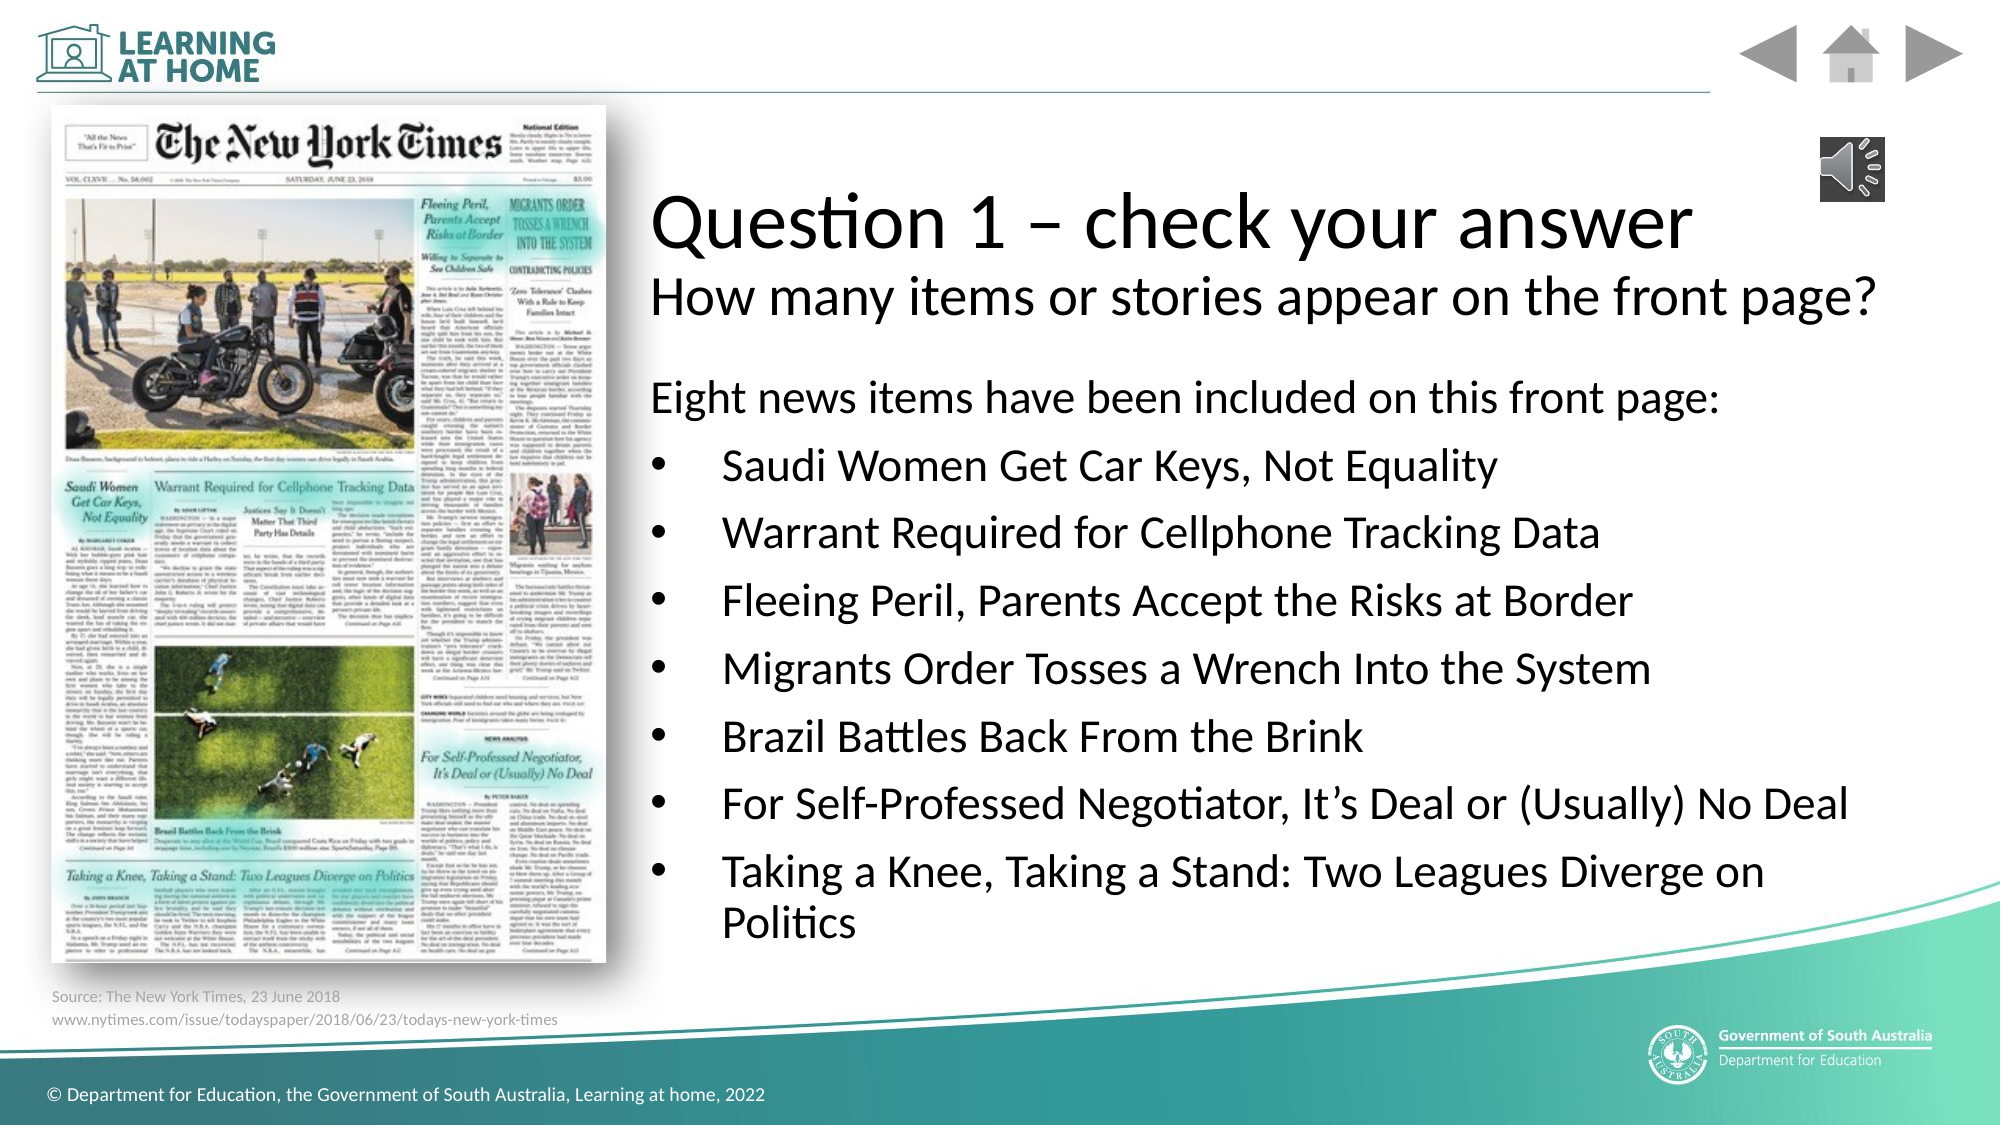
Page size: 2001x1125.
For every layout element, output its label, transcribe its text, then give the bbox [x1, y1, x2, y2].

list Eight news items have been included on this front page: Saudi Women Get Car Keys, Not Equality Warrant Required for Cellphone Tracking Data Fleeing Peril, Parents Accept the Risks at Border Migrants Order Tosses a Wrench Into the System Brazil Battles Back From the Brink For Self-Professed Negotiator, It’s Deal or (Usually) No Deal Taking a Knee, Taking a Stand: Two Leagues Diverge on Politics [654, 365, 1877, 957]
text_box Source: The New York Times, 23 June 2018 www.nytimes.com/issue/todayspaper/2018/06/23/todays-new-york-times [37, 975, 619, 1036]
title Question 1 – check your answer How many items or stories appear on the front page? [654, 144, 1906, 363]
picture [0, 0, 2000, 1125]
